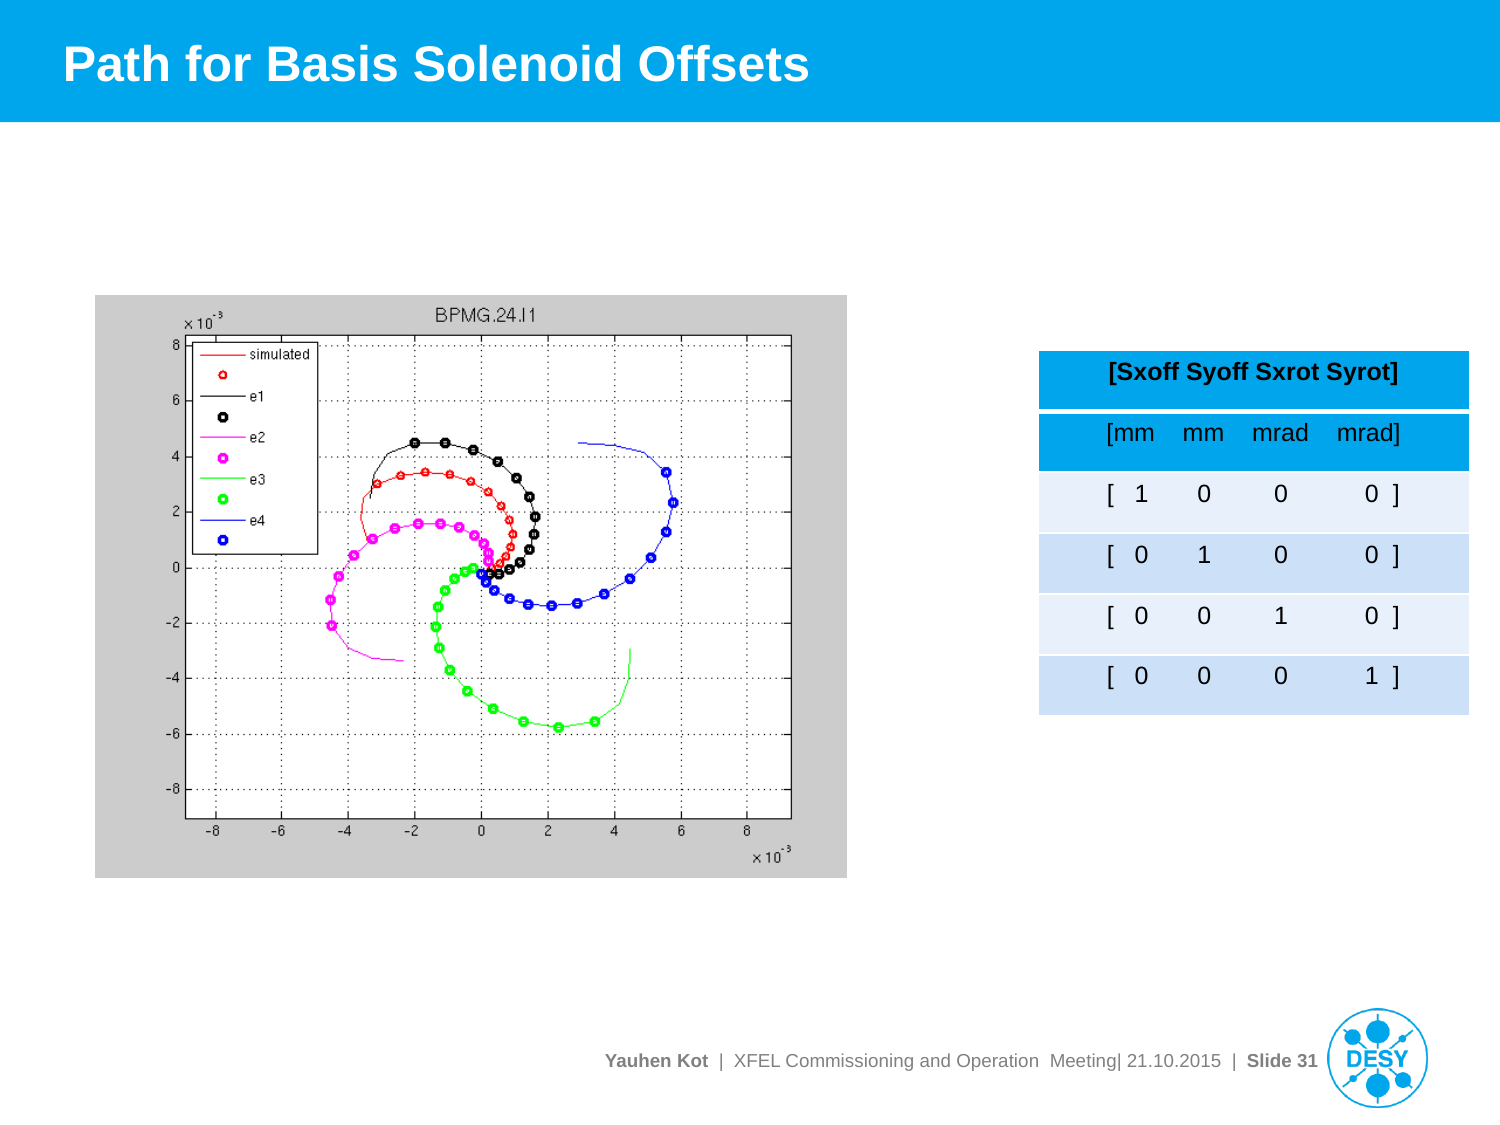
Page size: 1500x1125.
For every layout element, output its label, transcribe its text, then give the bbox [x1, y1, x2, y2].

table_cell [mm mm mrad mrad] [1039, 414, 1469, 471]
picture [1330, 1011, 1426, 1106]
table_cell [ 0 0 0 1 ] [1039, 656, 1469, 715]
picture [1327, 1068, 1365, 1108]
picture [1391, 1071, 1428, 1108]
picture [1387, 1008, 1428, 1046]
table_cell [ 0 0 1 0 ] [1039, 595, 1469, 654]
table_cell [ 1 0 0 0 ] [1039, 473, 1469, 532]
picture [1327, 1008, 1368, 1049]
table_cell [ 0 1 0 0 ] [1039, 534, 1469, 593]
table_header [Sxoff Syoff Sxrot Syrot] [1039, 351, 1469, 409]
title Path for Basis Solenoid Offsets [47, 16, 1446, 107]
picture [94, 294, 847, 878]
